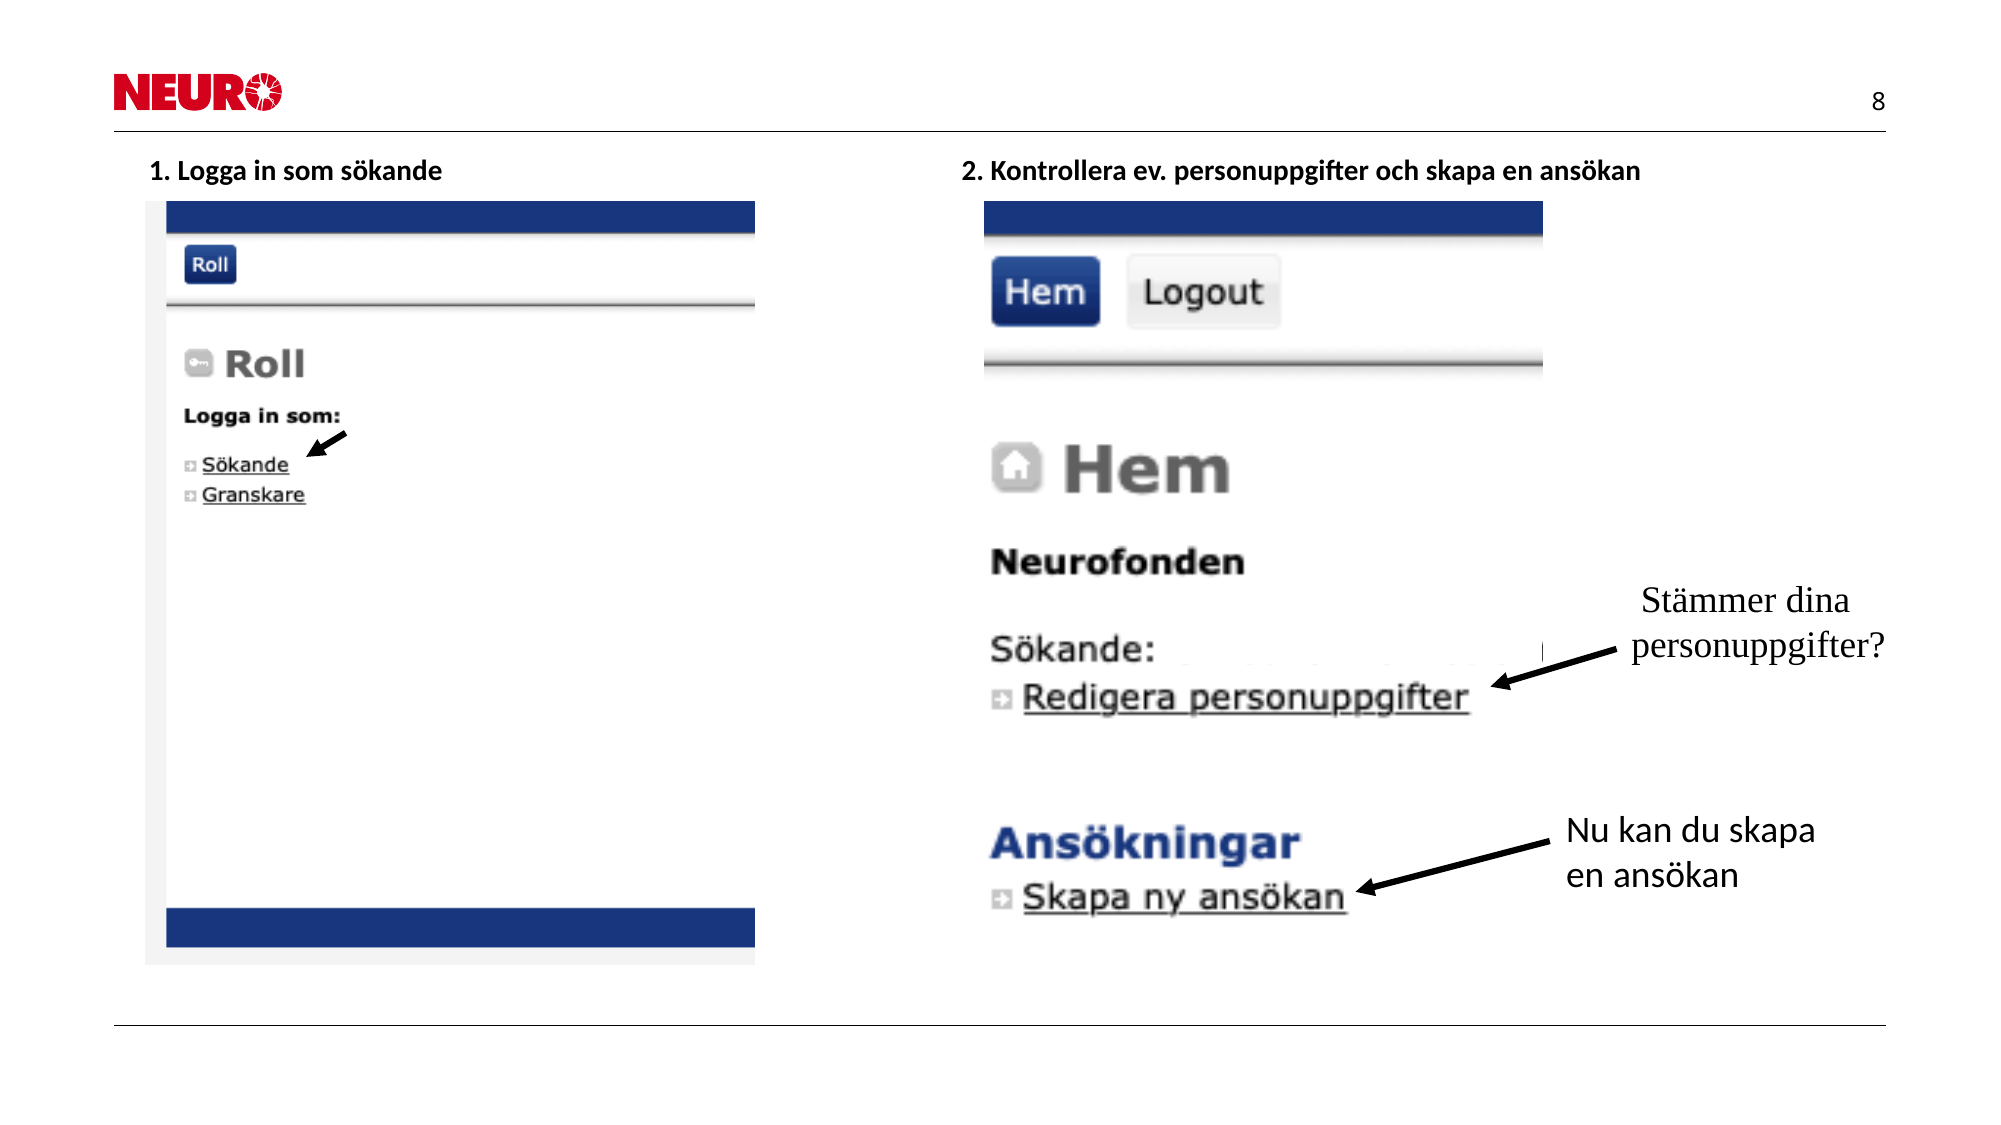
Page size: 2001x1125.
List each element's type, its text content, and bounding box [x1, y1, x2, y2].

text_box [306, 432, 346, 457]
text_box Nu kan du skapa en ansökan [1551, 797, 1870, 903]
picture [114, 73, 282, 111]
picture [145, 201, 755, 965]
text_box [1490, 648, 1617, 687]
picture [984, 201, 1543, 924]
text_box 2. Kontrollera ev. personuppgifter och skapa en ansökan [946, 143, 1675, 194]
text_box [1355, 840, 1550, 892]
text_box Stämmer dina personuppgifter? [1616, 567, 1906, 672]
text_box 1. Logga in som sökande [133, 143, 479, 194]
